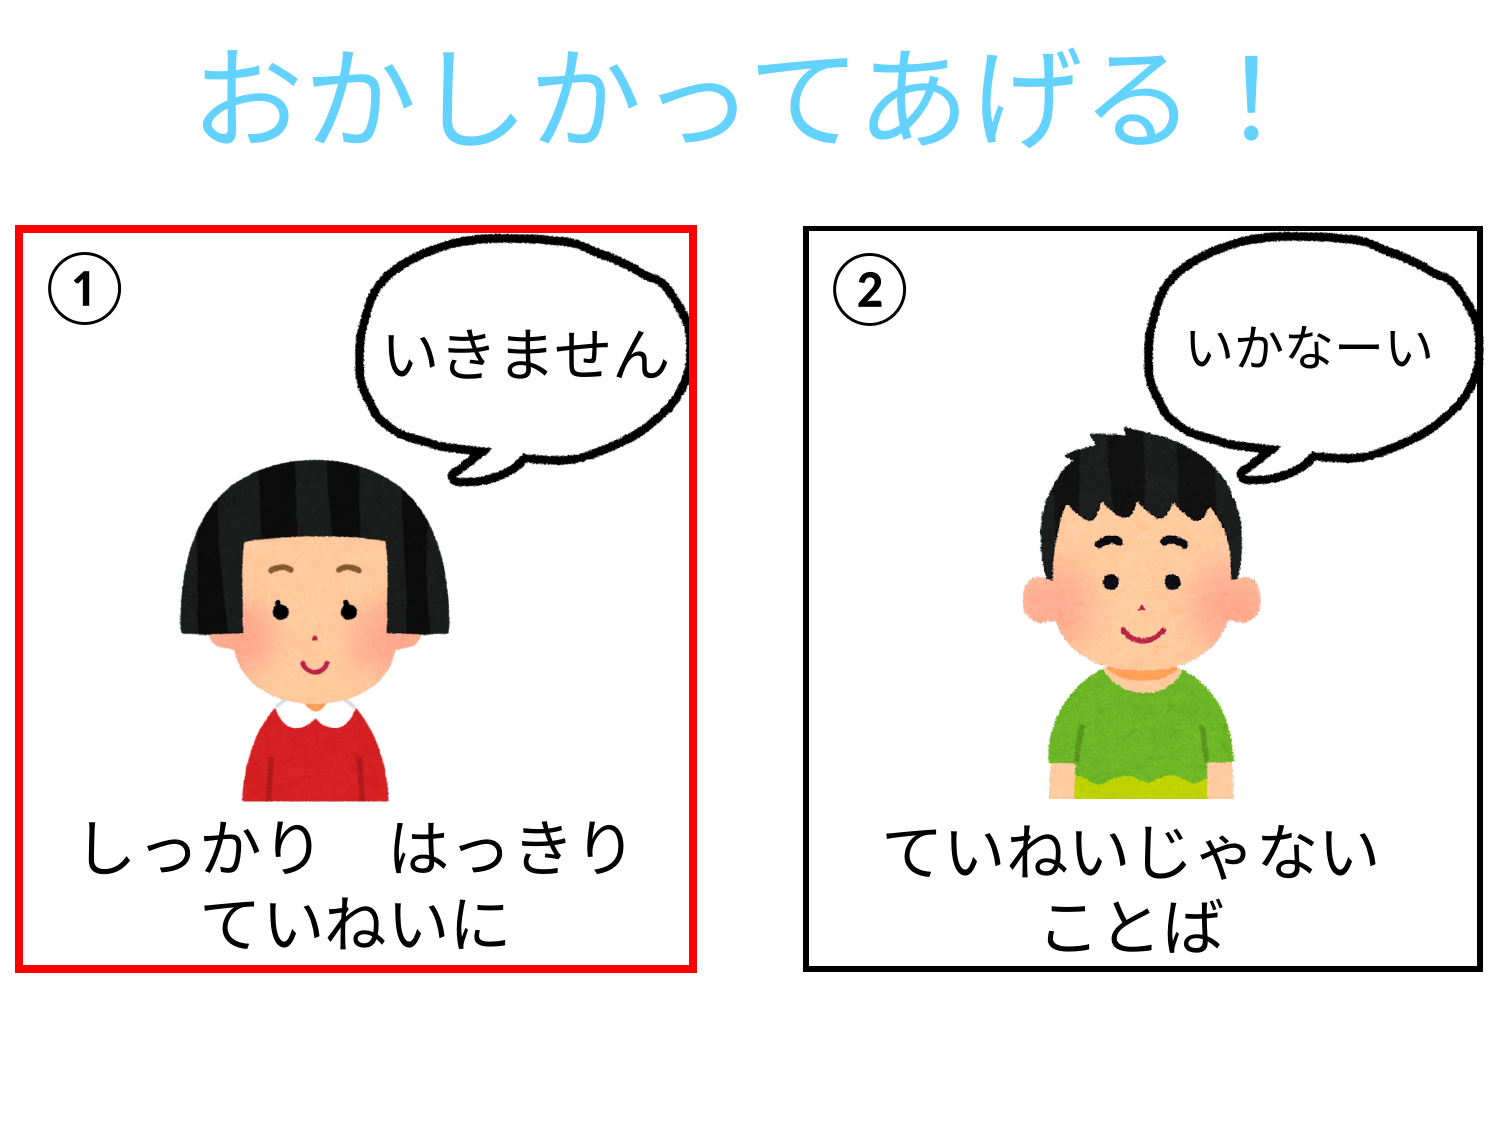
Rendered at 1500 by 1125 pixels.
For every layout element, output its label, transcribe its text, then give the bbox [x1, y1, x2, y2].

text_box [805, 211, 1499, 973]
text_box おかしかってあげる！ [176, 20, 1323, 171]
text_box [19, 213, 710, 970]
